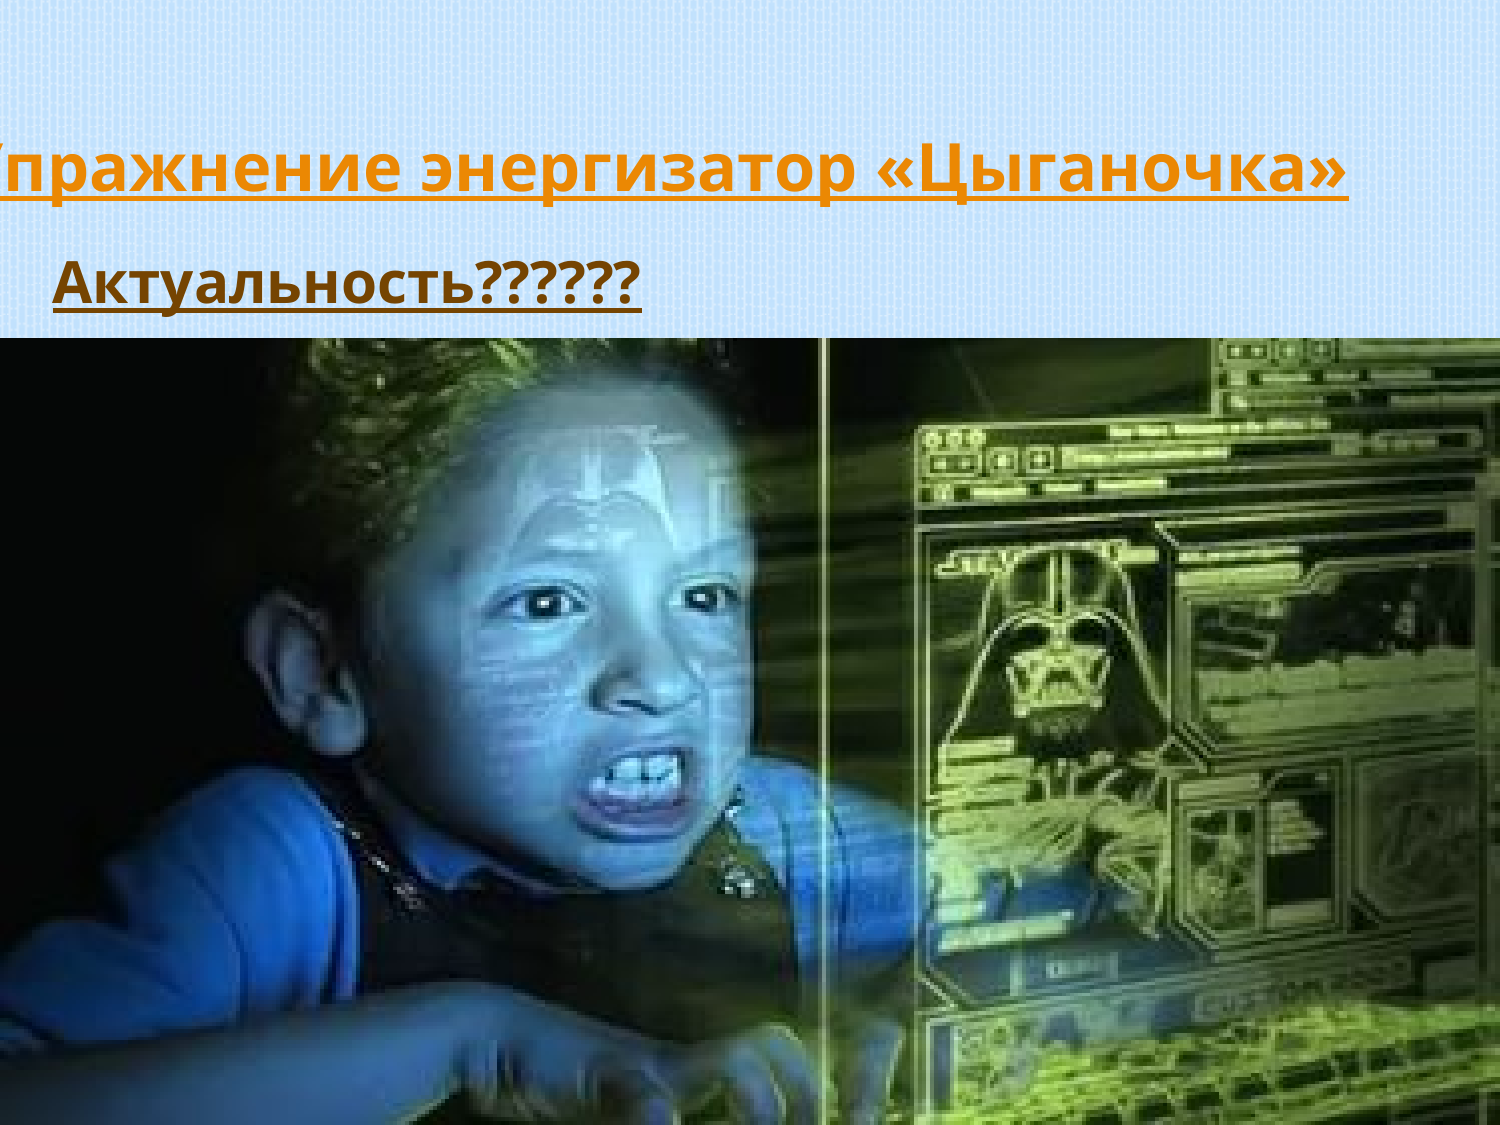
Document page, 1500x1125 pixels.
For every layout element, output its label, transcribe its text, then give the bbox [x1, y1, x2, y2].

text_box Актуальность?????? [37, 238, 657, 327]
picture [0, 338, 1500, 1125]
text_box Упражнение энергизатор «Цыганочка» [0, 117, 1364, 223]
